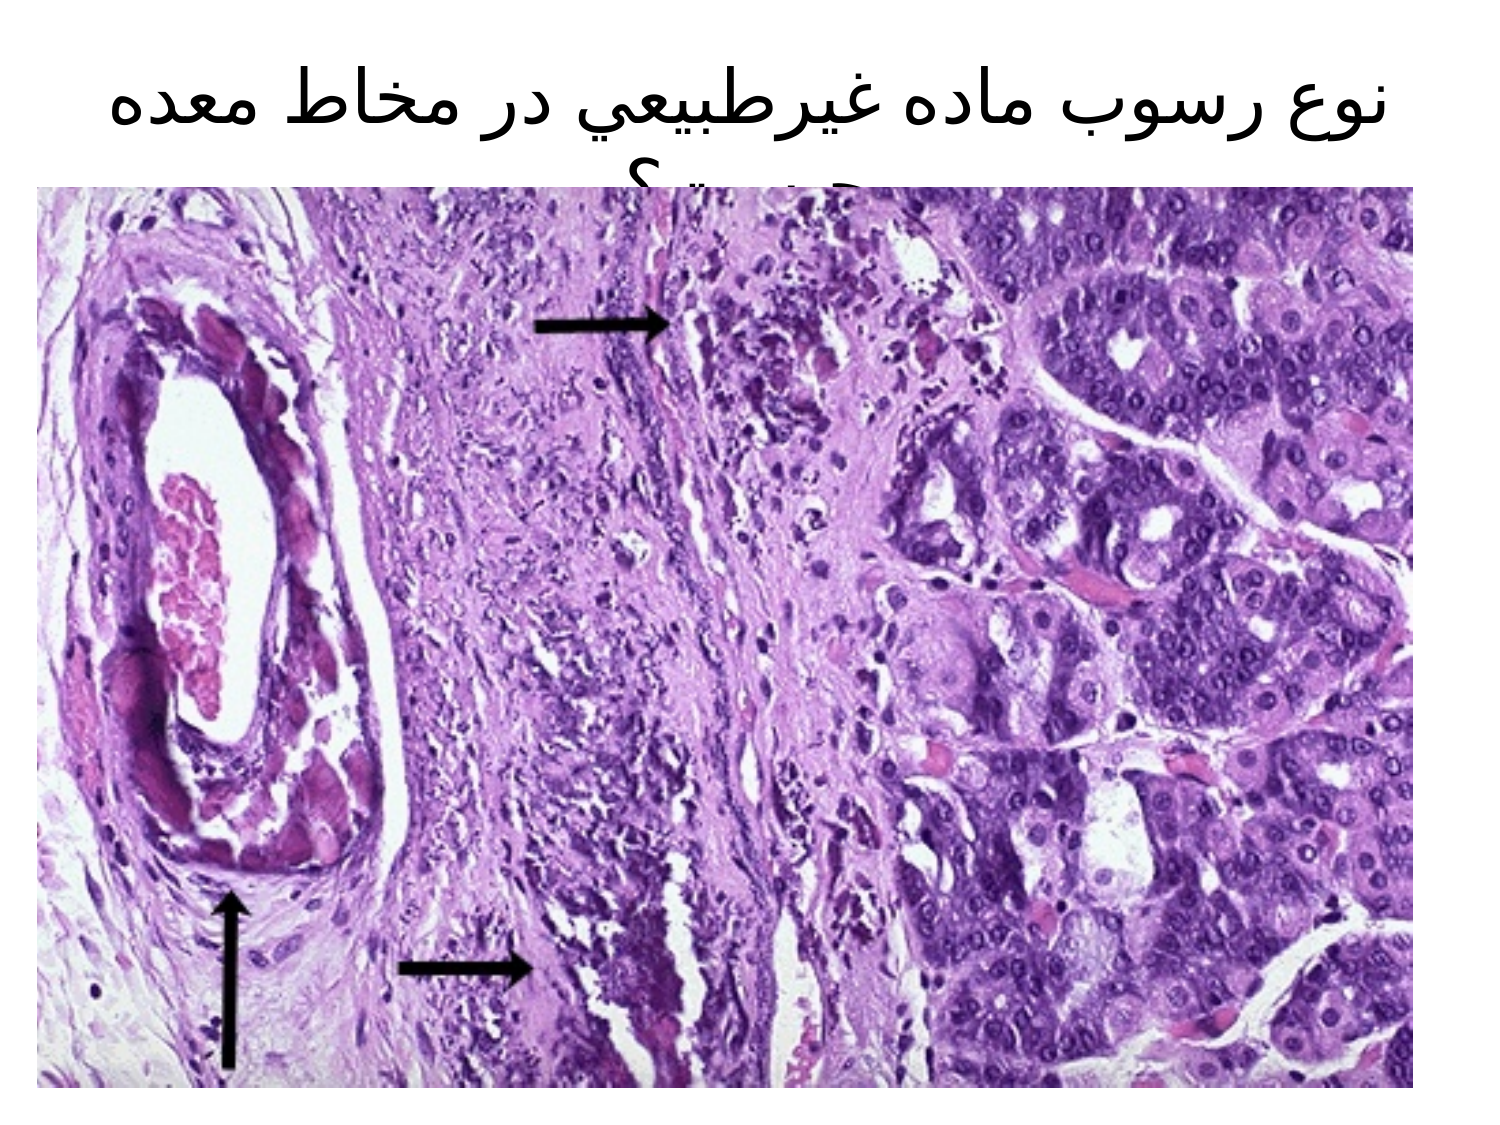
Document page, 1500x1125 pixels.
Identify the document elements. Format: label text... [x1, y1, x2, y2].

title نوع رسوب ماده غيرطبيعي در مخاط معده چيست؟ [74, 44, 1426, 233]
picture [37, 187, 1413, 1088]
